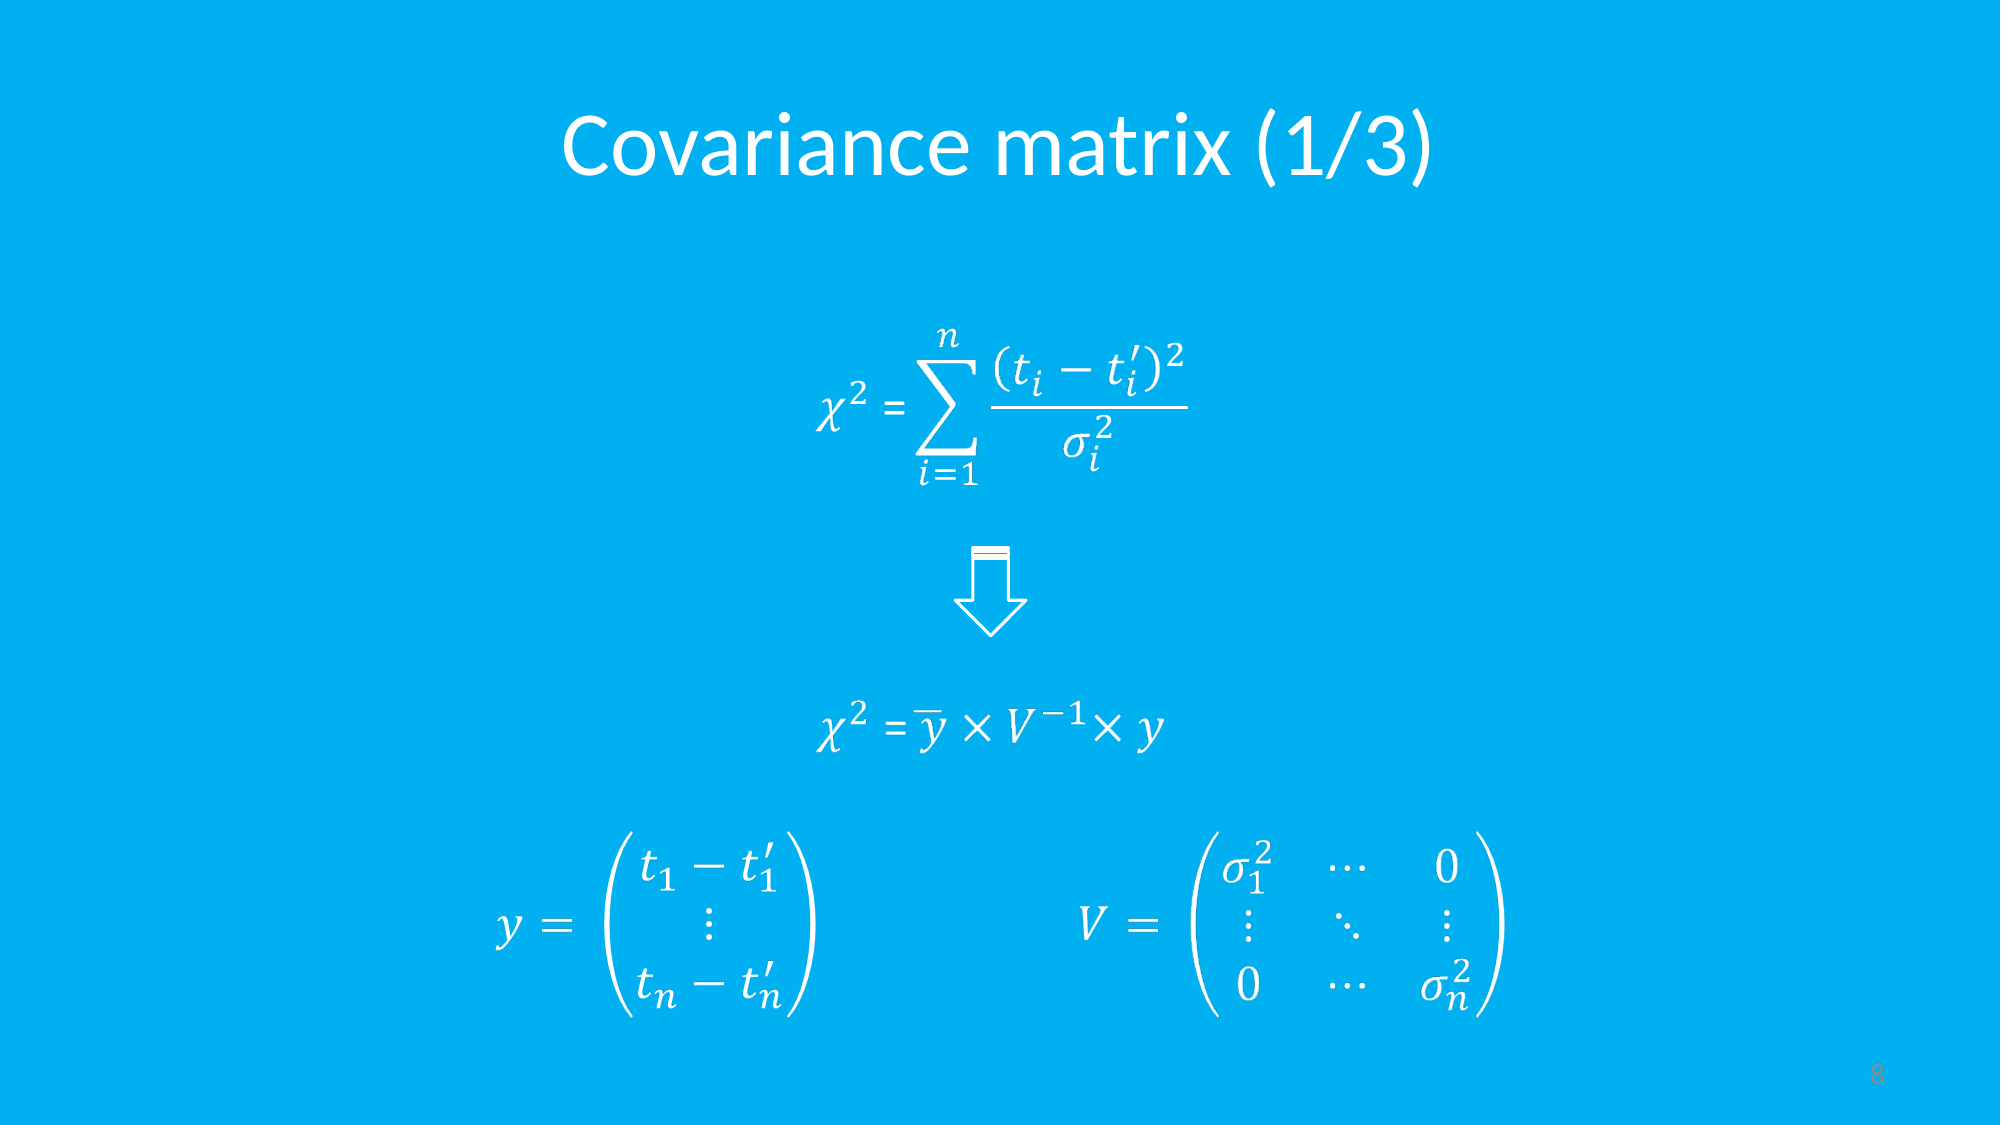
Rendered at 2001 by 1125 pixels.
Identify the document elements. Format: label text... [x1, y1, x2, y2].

slide_number 8 [1433, 1042, 1900, 1103]
title Covariance matrix (1/3) [99, 45, 1900, 233]
text_box [480, 817, 858, 1028]
text_box [953, 545, 1028, 638]
text_box [795, 687, 1188, 764]
text_box [794, 314, 1210, 495]
text_box [1062, 817, 1539, 1028]
